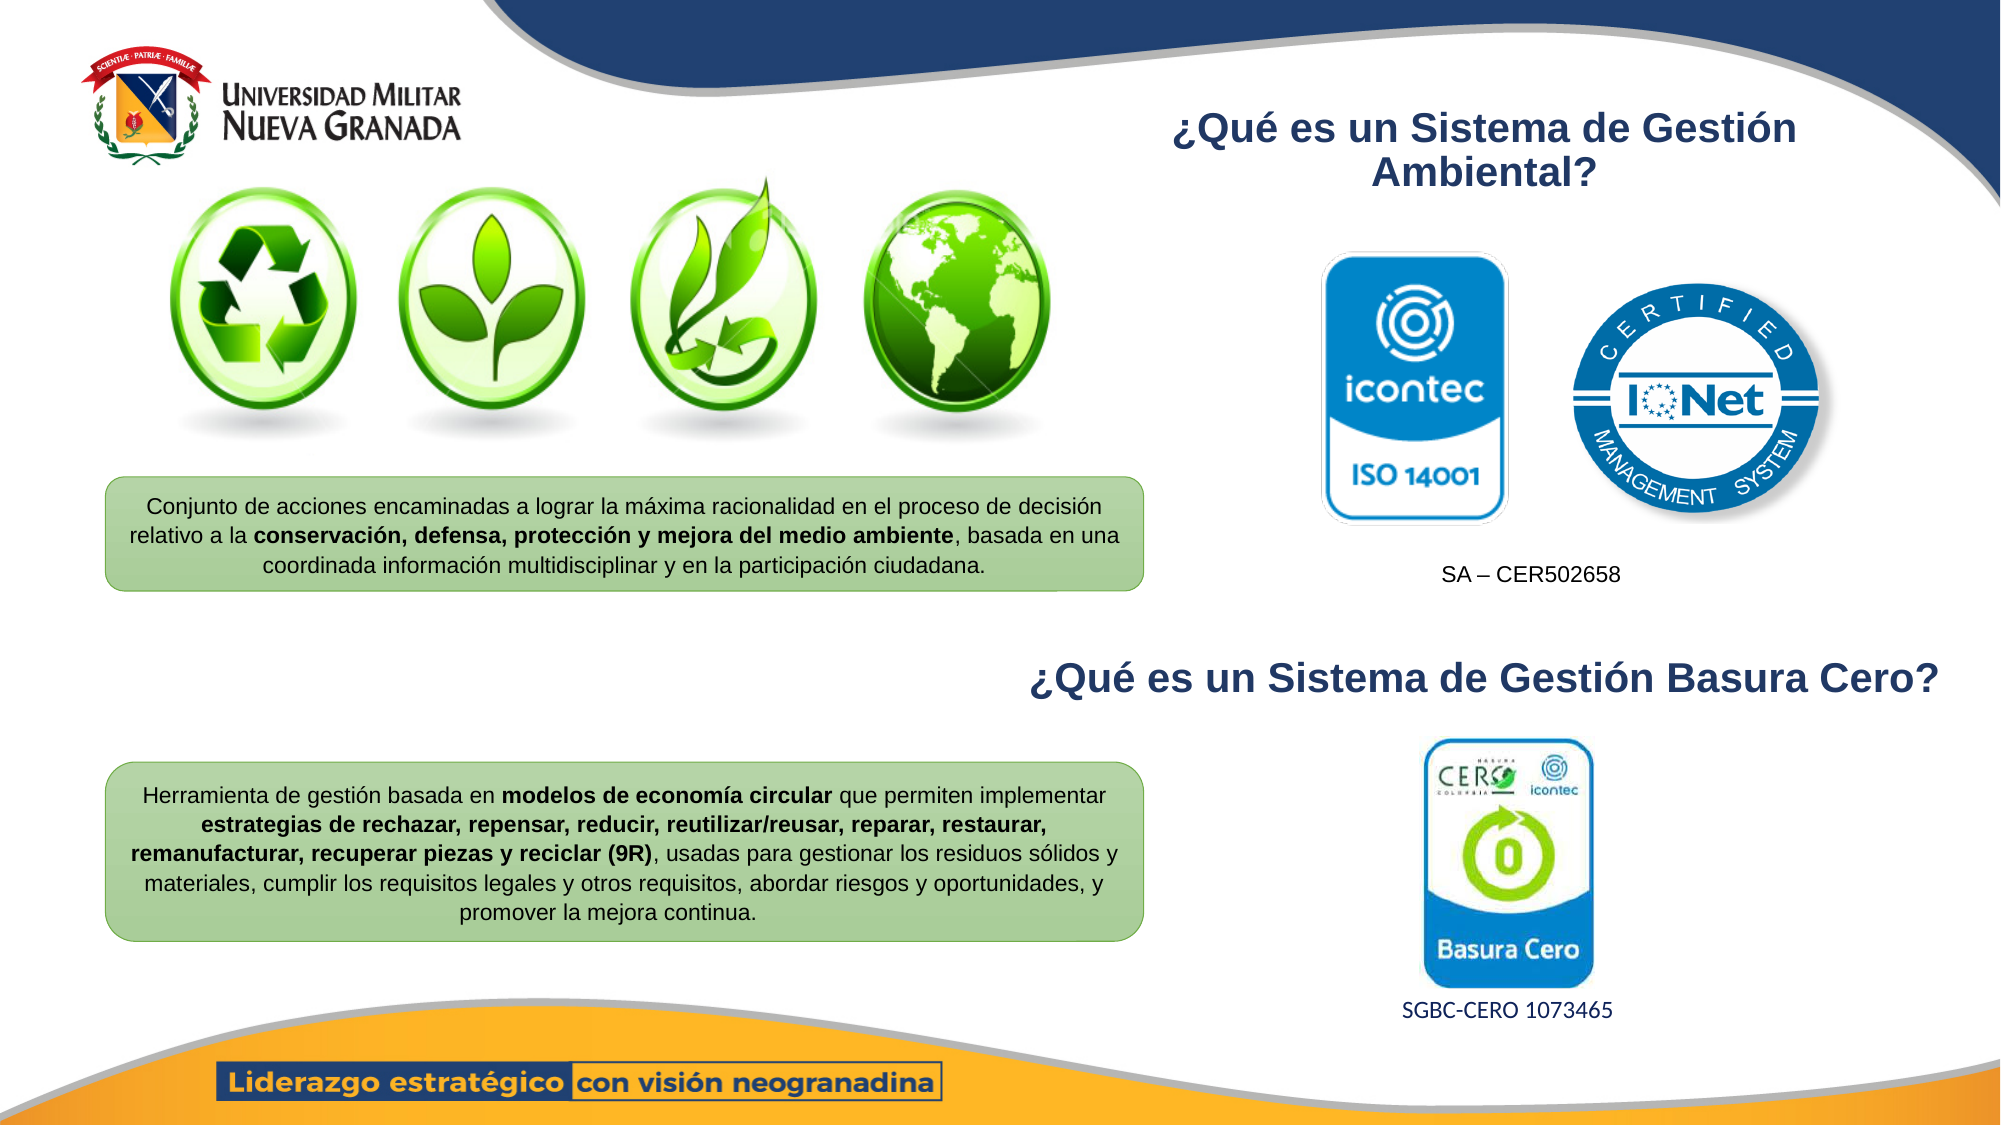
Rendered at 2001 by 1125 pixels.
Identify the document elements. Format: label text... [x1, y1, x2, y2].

text_box Herramienta de gestión basada en modelos de economía circular que permiten implementar estrategias de rechazar, repensar, reducir, reutilizar/reusar, reparar, restaurar, remanufacturar, recuperar piezas y reciclar (9R), usadas para gestionar los residuos sólidos y materiales, cumplir los requisitos legales y otros requisitos, abordar riesgos y oportunidades, y promover la mejora continua. [104, 761, 1145, 942]
text_box ¿Qué es un Sistema de Gestión Basura Cero? [1014, 643, 1956, 709]
text_box SGBC-CERO 1073465 [1387, 986, 1700, 1032]
title ¿Qué es un Sistema de Gestión Ambiental? [1082, 57, 1888, 246]
text_box Conjunto de acciones encaminadas a lograr la máxima racionalidad en el proceso de decisión relativo a la conservación, defensa, protección y mejora del medio ambiente, basada en una coordinada información multidisciplinar y en la participación ciudadana. [104, 476, 1145, 592]
text_box SA – CER502658 [1296, 552, 1766, 595]
picture [0, 0, 2001, 1125]
